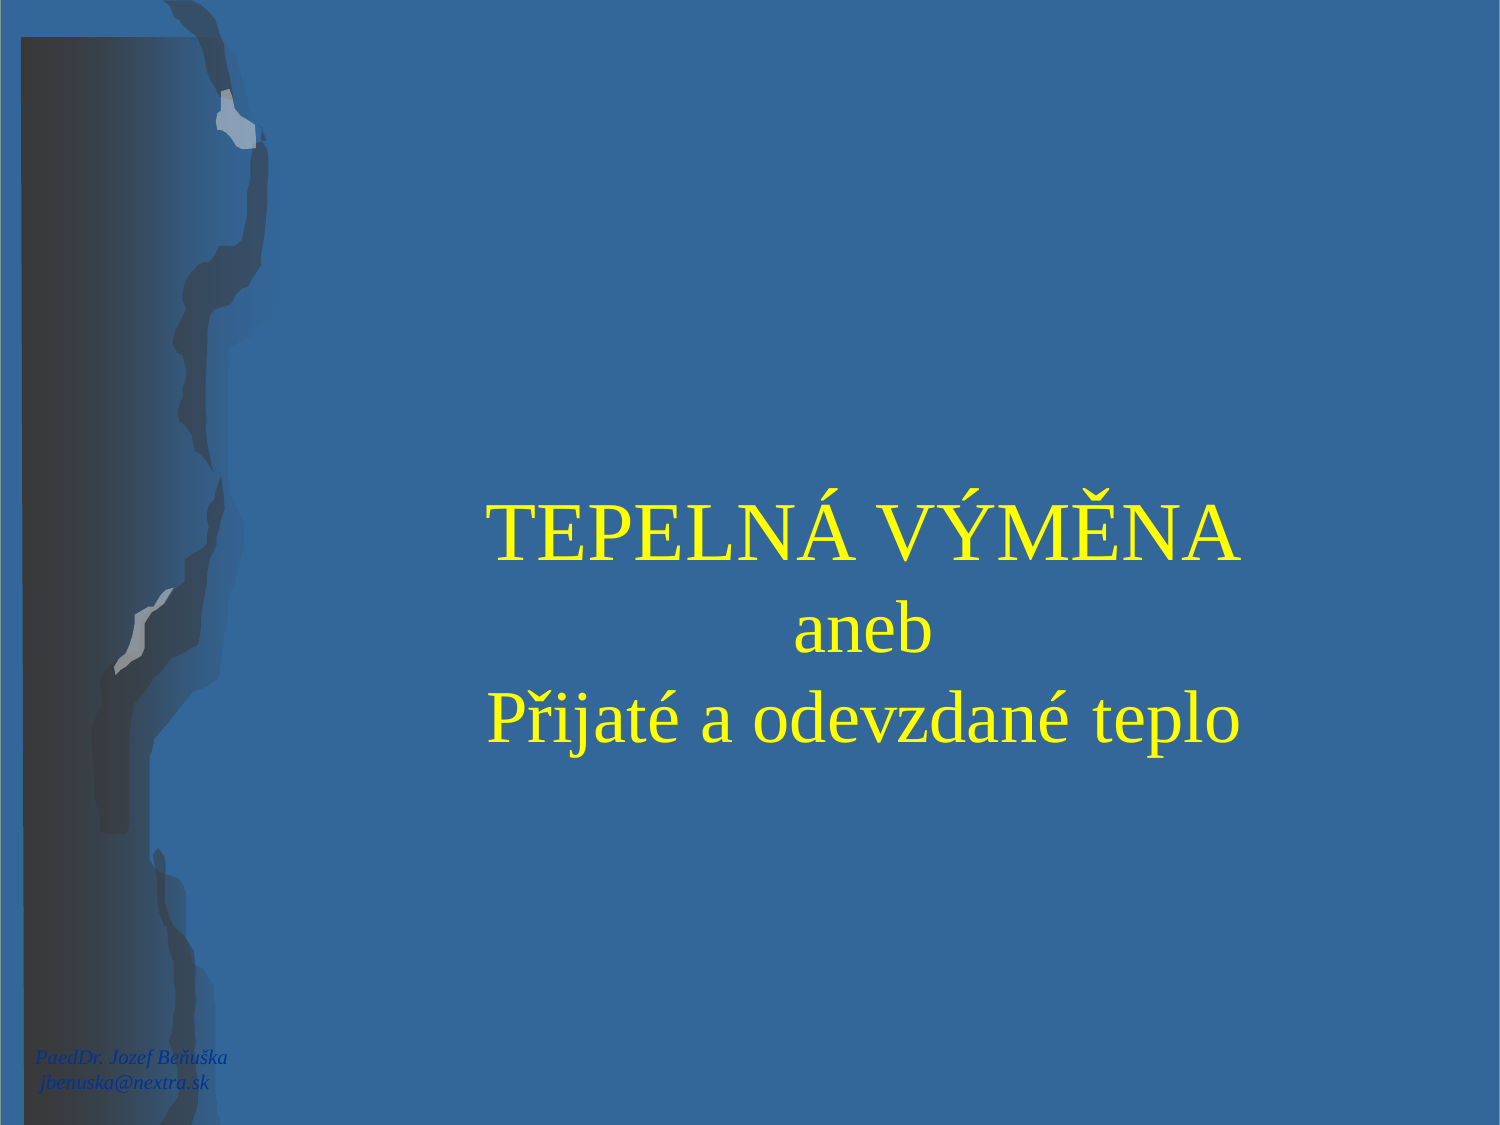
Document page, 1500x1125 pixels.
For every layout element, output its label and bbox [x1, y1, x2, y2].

text_box [0, 0, 1500, 1125]
